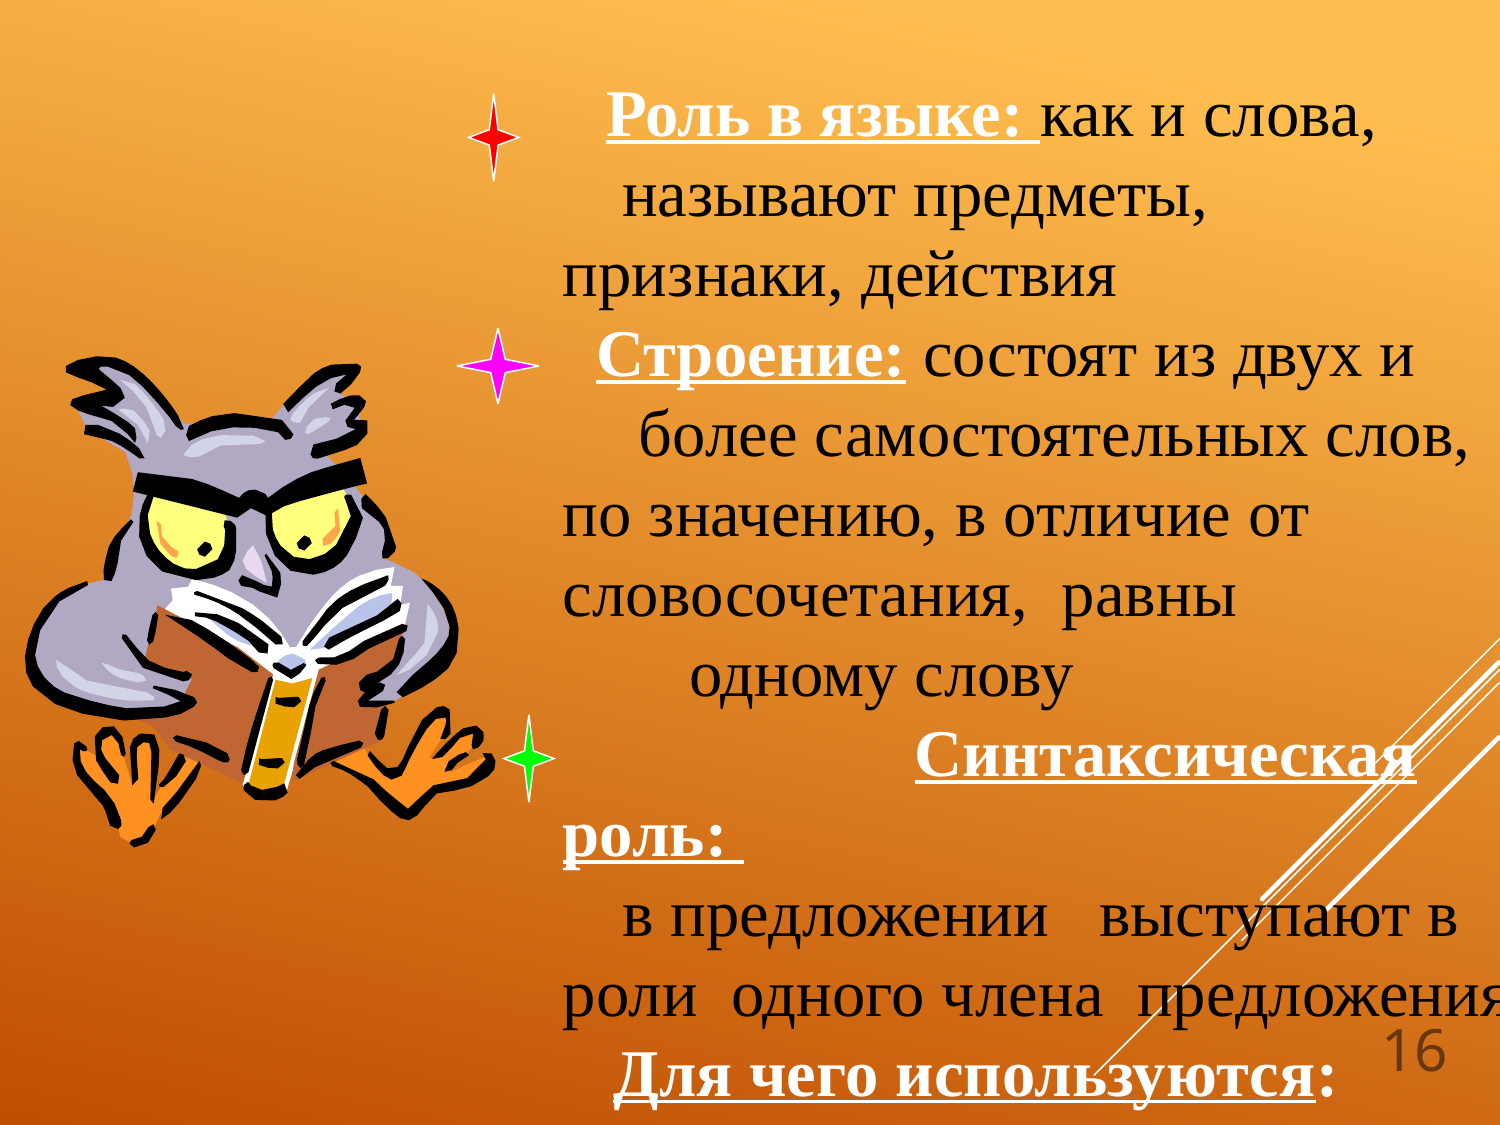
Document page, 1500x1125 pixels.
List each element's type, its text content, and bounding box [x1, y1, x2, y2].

text_box [503, 714, 554, 803]
text_box Роль в языке: как и слова, называют предметы, признаки, действия Строение: состоят из двух и более самостоятельных слов, по значению, в отличие от словосочетания, равны одному слову Синтаксическая роль: в предложении выступают в роли одного члена предложения Для чего используются: для выразительности речи [490, 62, 1500, 1125]
text_box [492, 328, 540, 392]
picture [20, 351, 501, 853]
text_box [468, 93, 519, 182]
